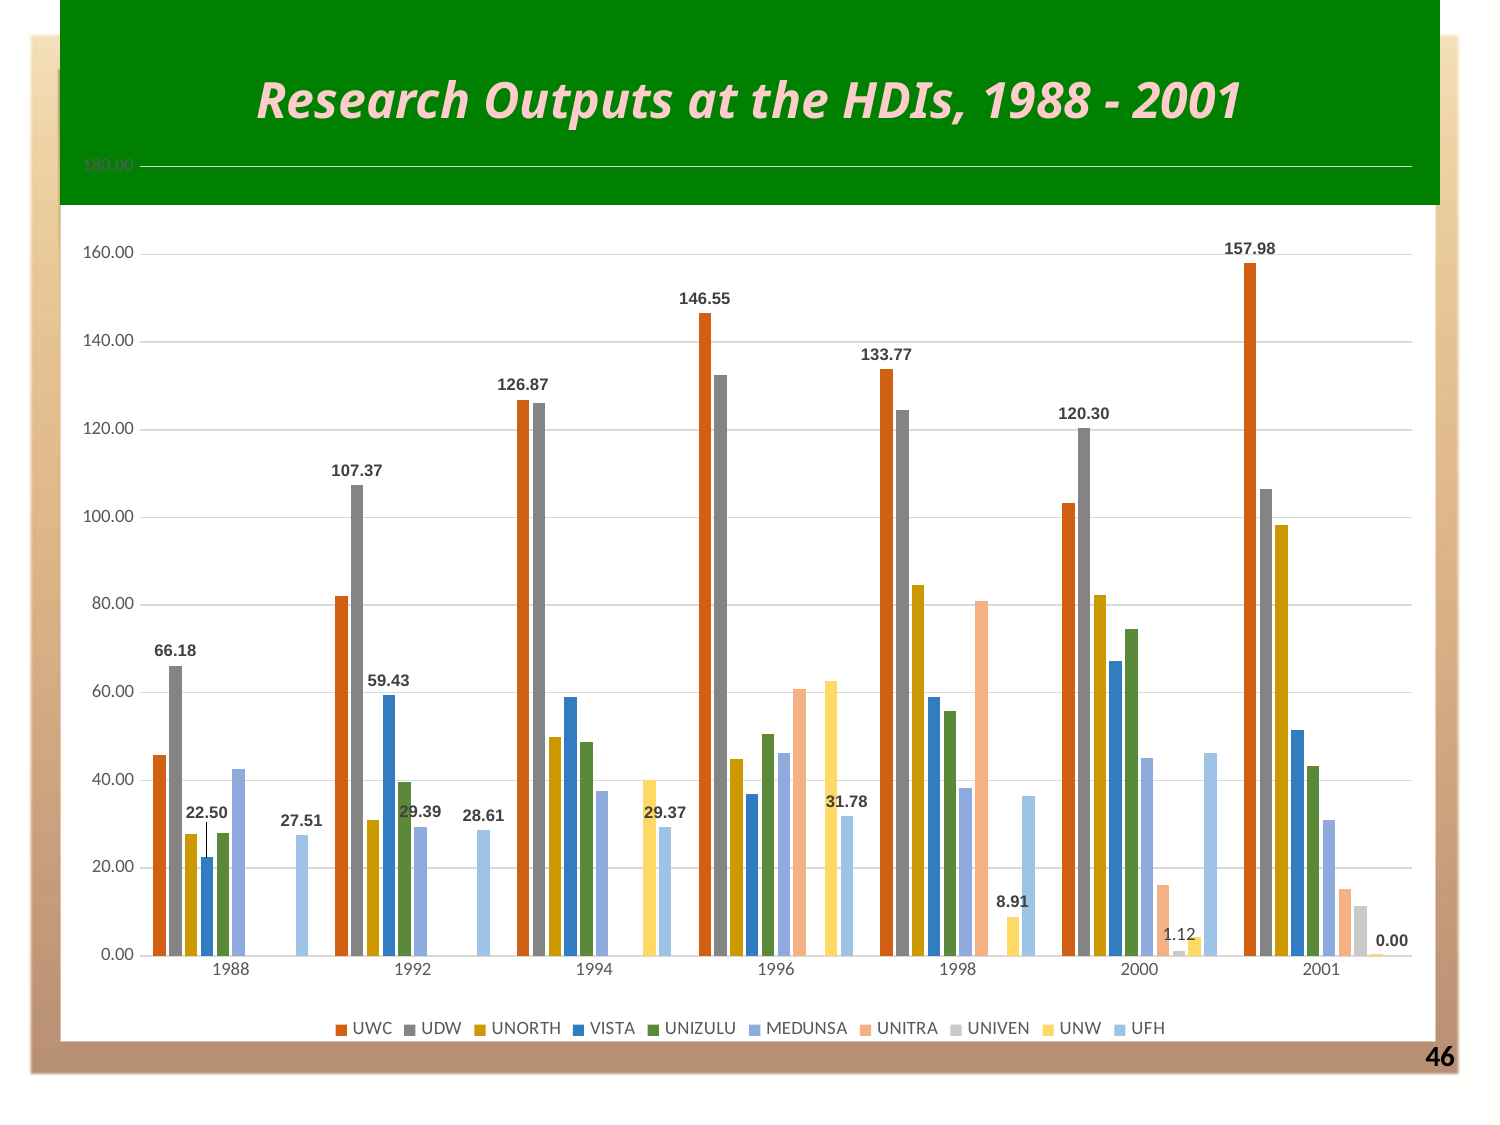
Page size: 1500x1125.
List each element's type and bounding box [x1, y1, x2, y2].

picture [0, 0, 1500, 1125]
chart [60, 137, 1440, 1046]
